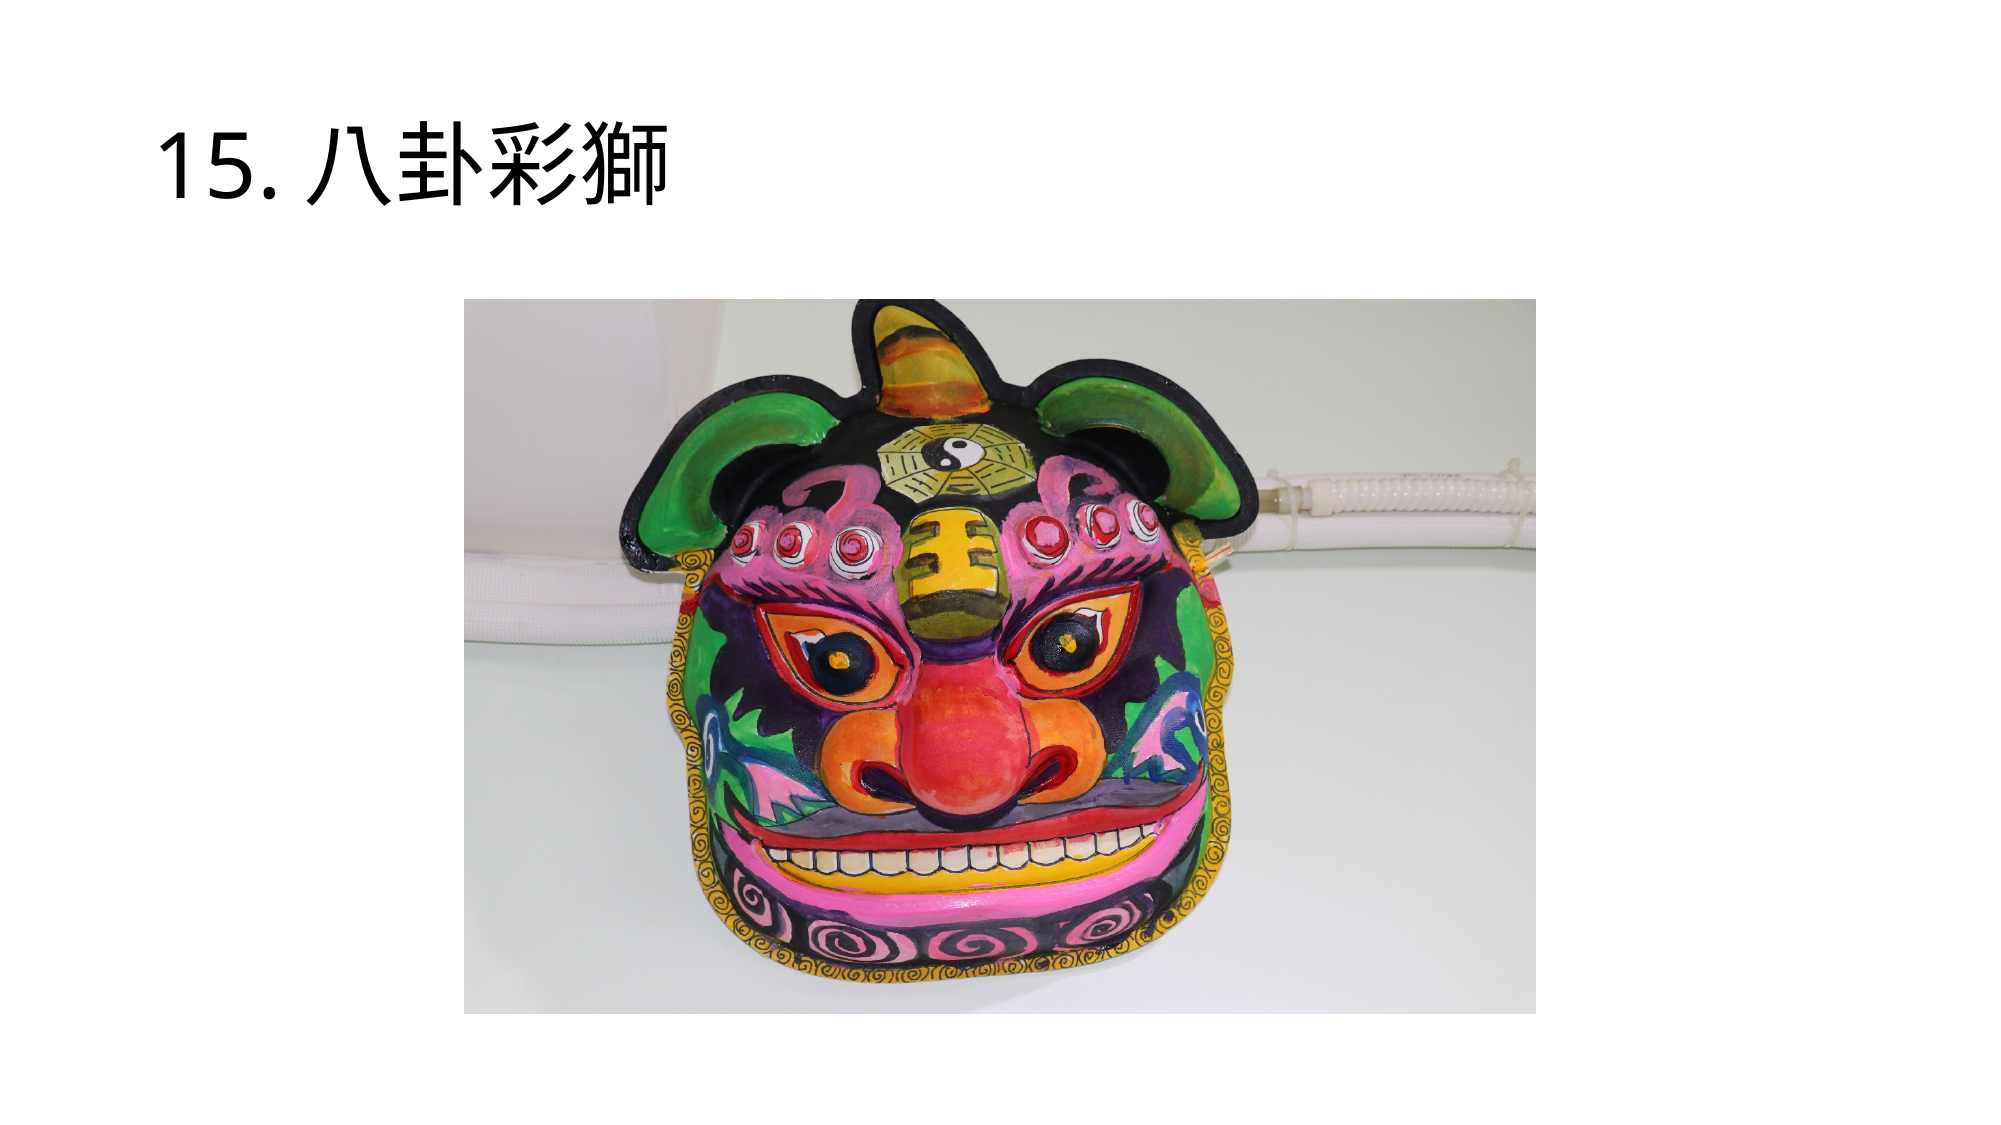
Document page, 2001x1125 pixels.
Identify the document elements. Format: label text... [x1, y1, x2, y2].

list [464, 299, 1536, 1014]
title 15.八卦彩獅 [137, 59, 1863, 278]
